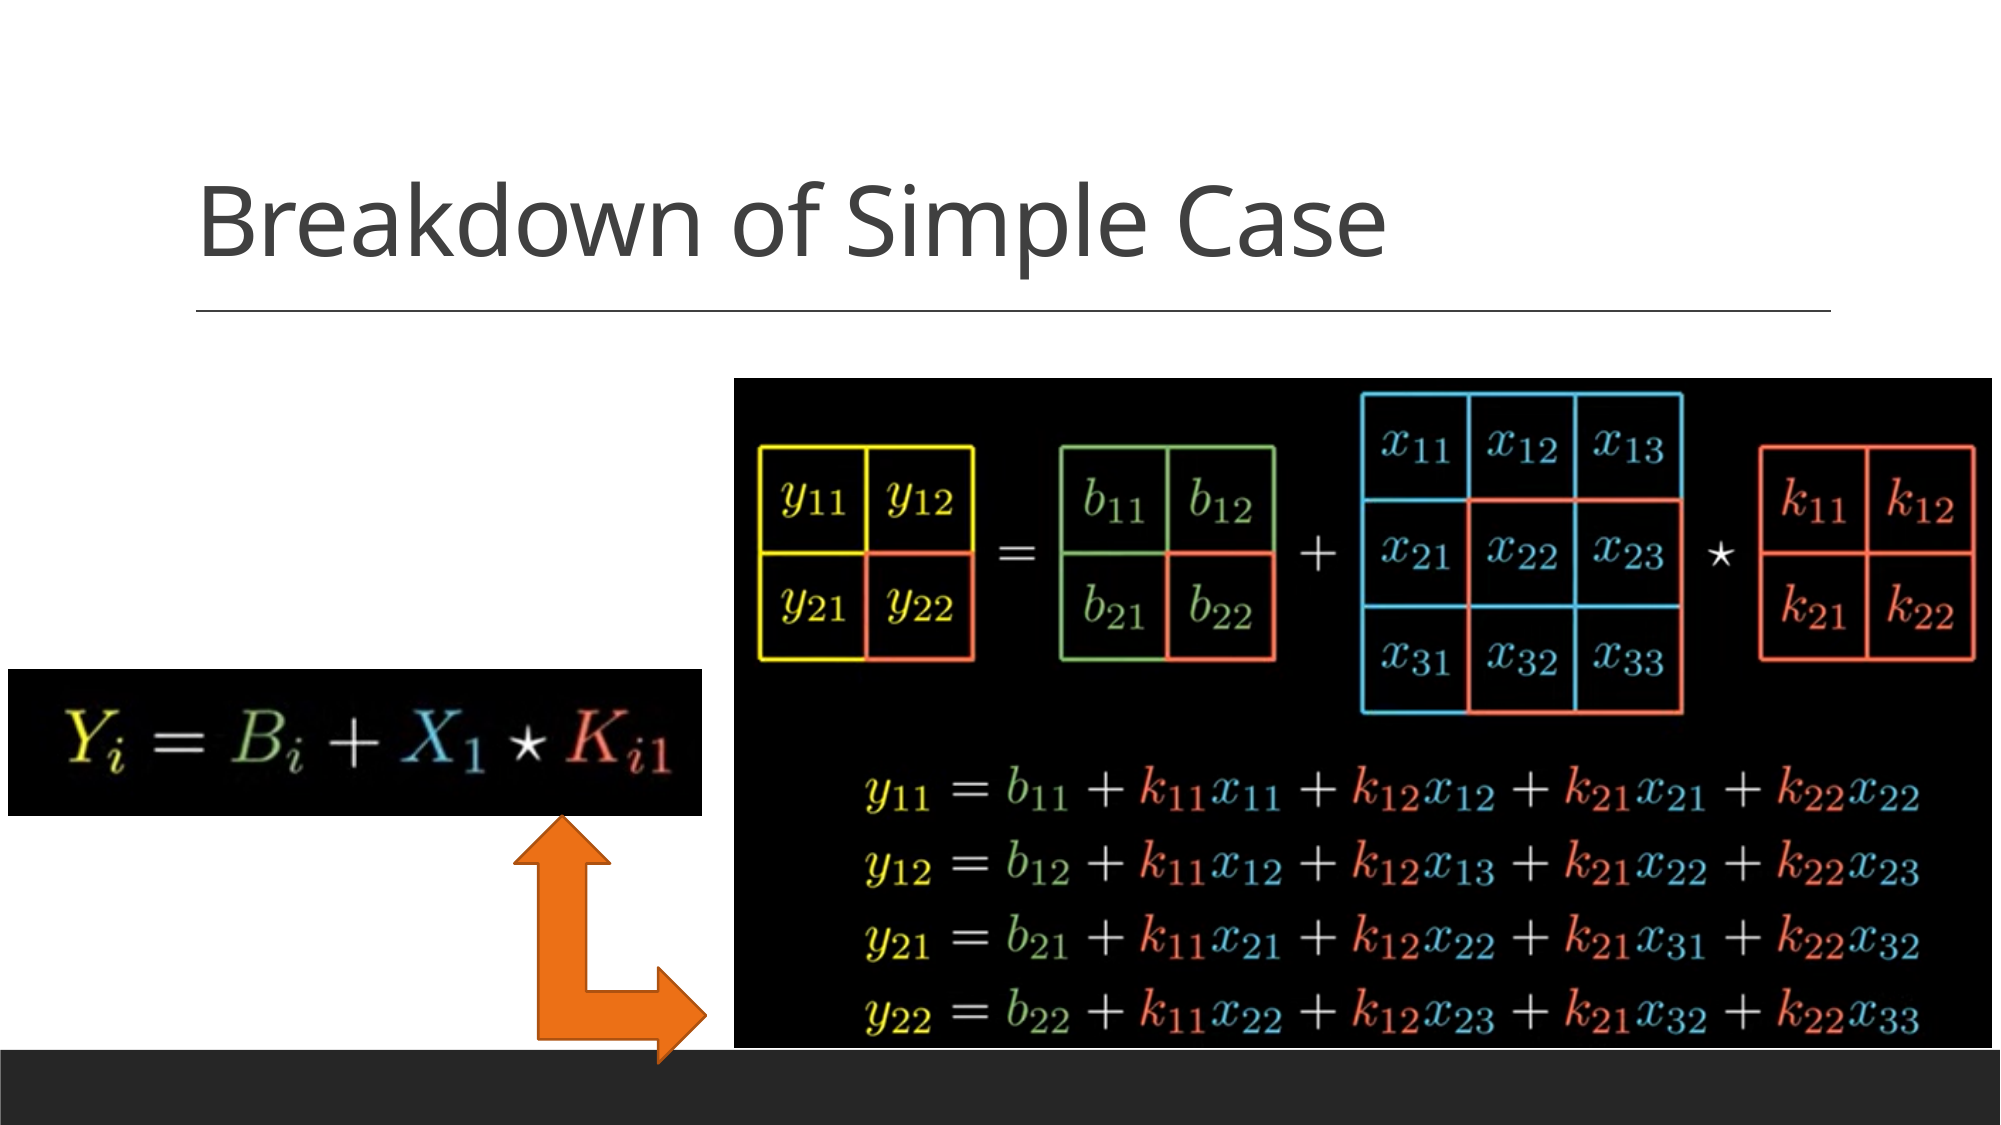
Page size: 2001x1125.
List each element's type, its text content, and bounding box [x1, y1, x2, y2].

title Breakdown of Simple Case [180, 47, 1830, 285]
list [733, 377, 1992, 1049]
picture [8, 669, 702, 817]
text_box [513, 825, 707, 1065]
